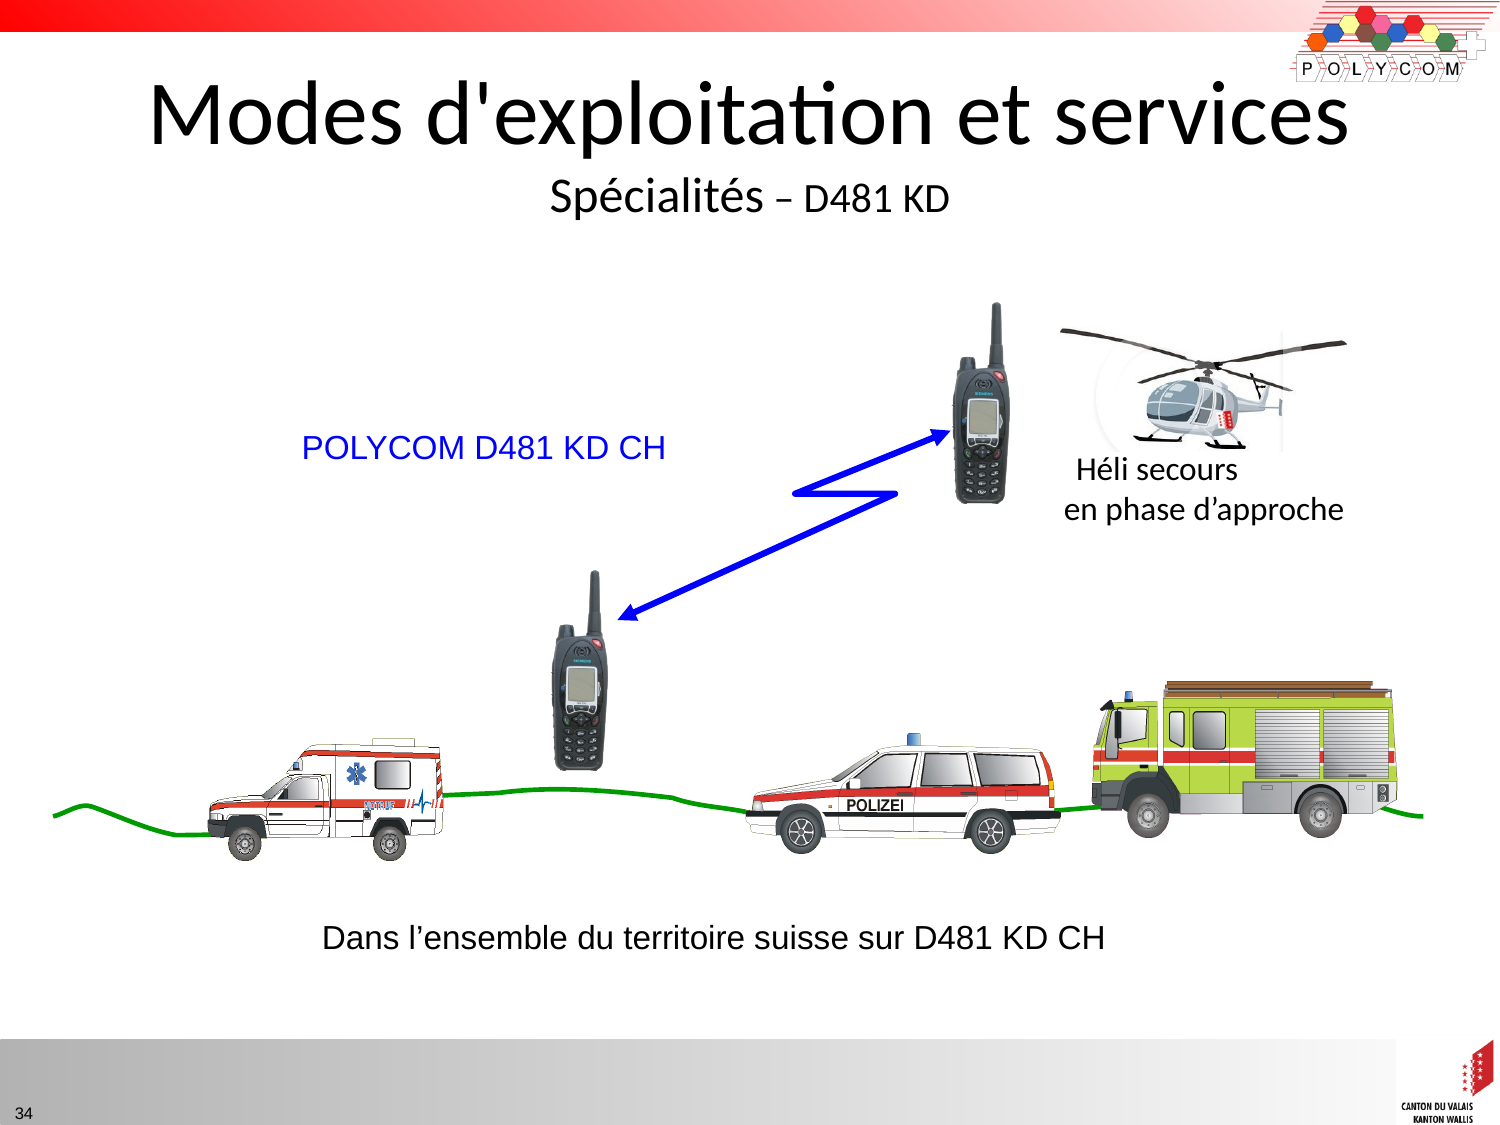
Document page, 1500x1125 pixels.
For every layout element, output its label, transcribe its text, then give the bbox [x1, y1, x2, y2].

picture [1288, 0, 1500, 82]
title Modes d'exploitation et services Spécialités – D481 KD [75, 45, 1425, 233]
picture [950, 302, 1010, 504]
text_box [734, 724, 1069, 854]
text_box [617, 429, 945, 621]
text_box [452, 789, 729, 817]
picture [548, 569, 608, 771]
text_box Dans l’ensemble du territoire suisse sur D481 KD CH [135, 908, 1294, 964]
text_box [1074, 808, 1081, 817]
text_box Héli secours en phase d’approche [891, 440, 1424, 559]
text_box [205, 735, 447, 862]
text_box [1086, 672, 1412, 838]
text_box [53, 805, 200, 836]
picture [1060, 326, 1347, 452]
picture [1396, 1034, 1497, 1125]
text_box POLYCOM D481 KD CH [183, 418, 786, 474]
